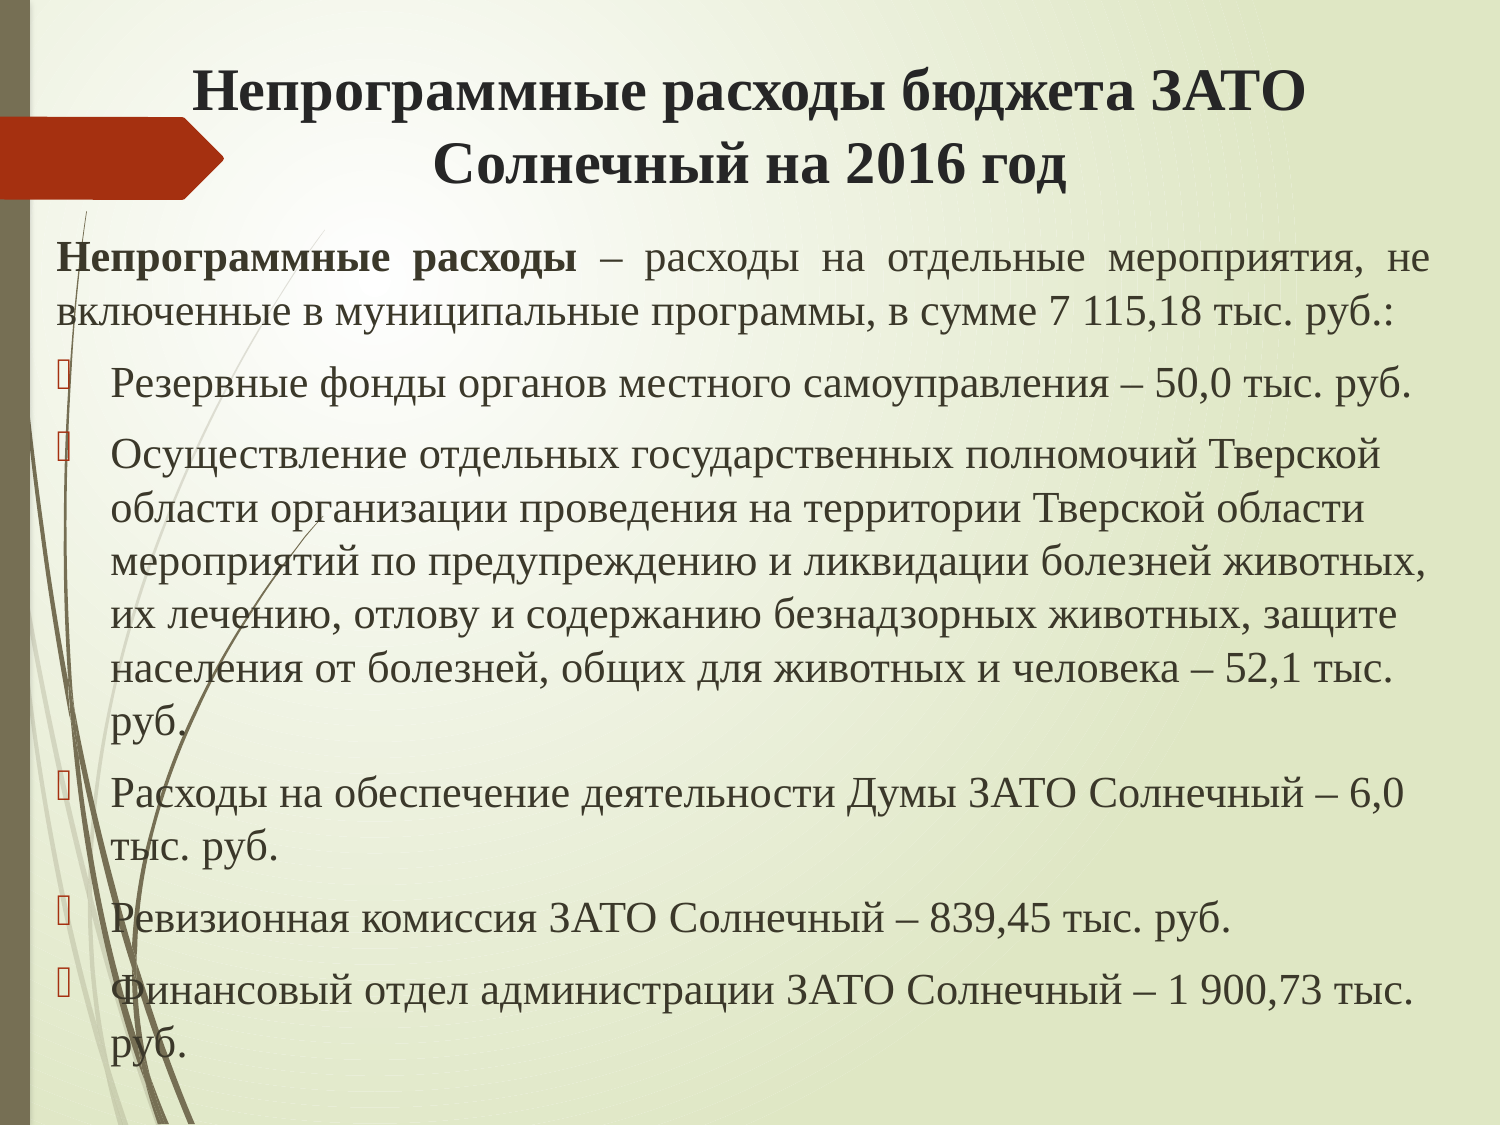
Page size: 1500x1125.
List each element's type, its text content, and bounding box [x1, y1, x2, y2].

title Непрограммные расходы бюджета ЗАТО Солнечный на 2016 год [75, 42, 1425, 219]
list Непрограммные расходы – расходы на отдельные мероприятия, не включенные в муниципальные программы, в сумме 7 115,18 тыс. руб.: Резервные фонды органов местного самоуправления – 50,0 тыс. руб. Осуществление отдельных государственных полномочий Тверской области организации проведения на территории Тверской области мероприятий по предупреждению и ликвидации болезней животных, их лечению, отлову и содержанию безнадзорных животных, защите населения от болезней, общих для животных и человека – 52,1 тыс. руб. Расходы на обеспечение деятельности Думы ЗАТО Солнечный – 6,0 тыс. руб. Ревизионная комиссия ЗАТО Солнечный – 839,45 тыс. руб. Финансовый отдел администрации ЗАТО Солнечный – 1 900,73 тыс. руб. [41, 219, 1447, 1083]
